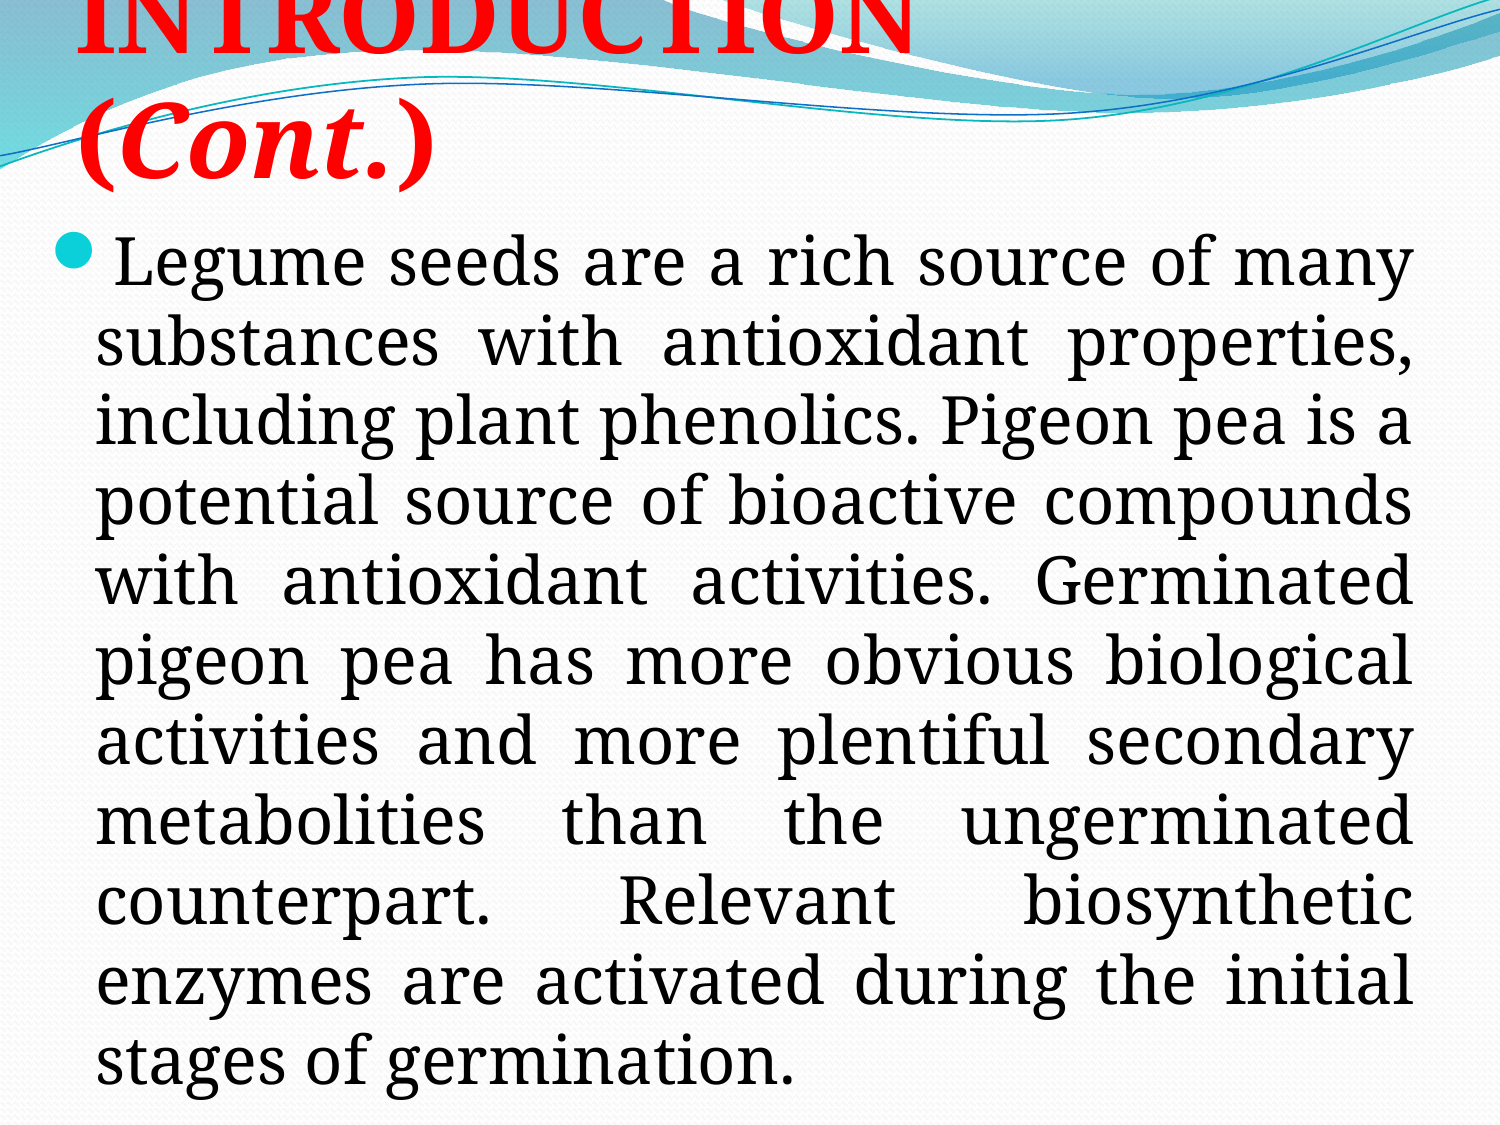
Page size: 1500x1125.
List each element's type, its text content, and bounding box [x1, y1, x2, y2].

list Legume seeds are a rich source of many substances with antioxidant properties, including plant phenolics. Pigeon pea is a potential source of bioactive compounds with antioxidant activities. Germinated pigeon pea has more obvious biological activities and more plentiful secondary metabolities than the ungerminated counterpart. Relevant biosynthetic enzymes are activated during the initial stages of germination. [35, 210, 1430, 1079]
title INTRODUCTION (Cont.) [75, 35, 1300, 200]
